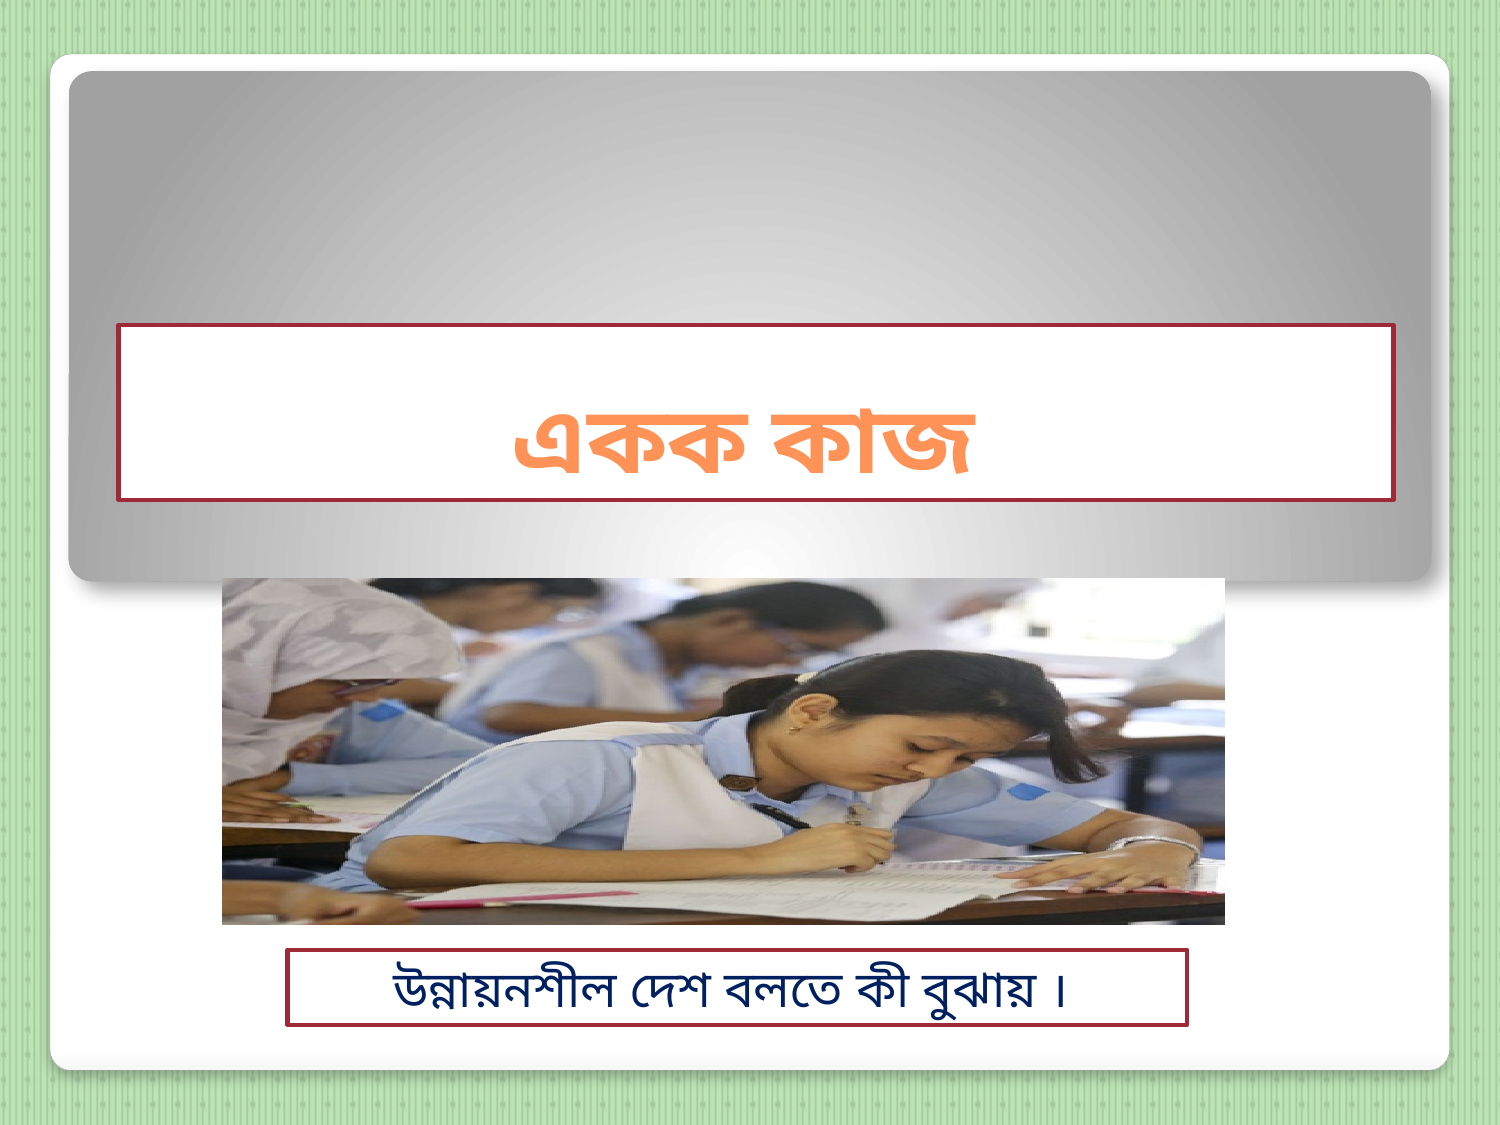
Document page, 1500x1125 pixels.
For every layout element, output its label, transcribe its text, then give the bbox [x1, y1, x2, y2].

text_box উন্নায়নশীল দেশ বলতে কী বুঝায় । [285, 969, 1189, 1027]
picture [199, 574, 1226, 926]
title একক কাজ [116, 323, 1396, 502]
